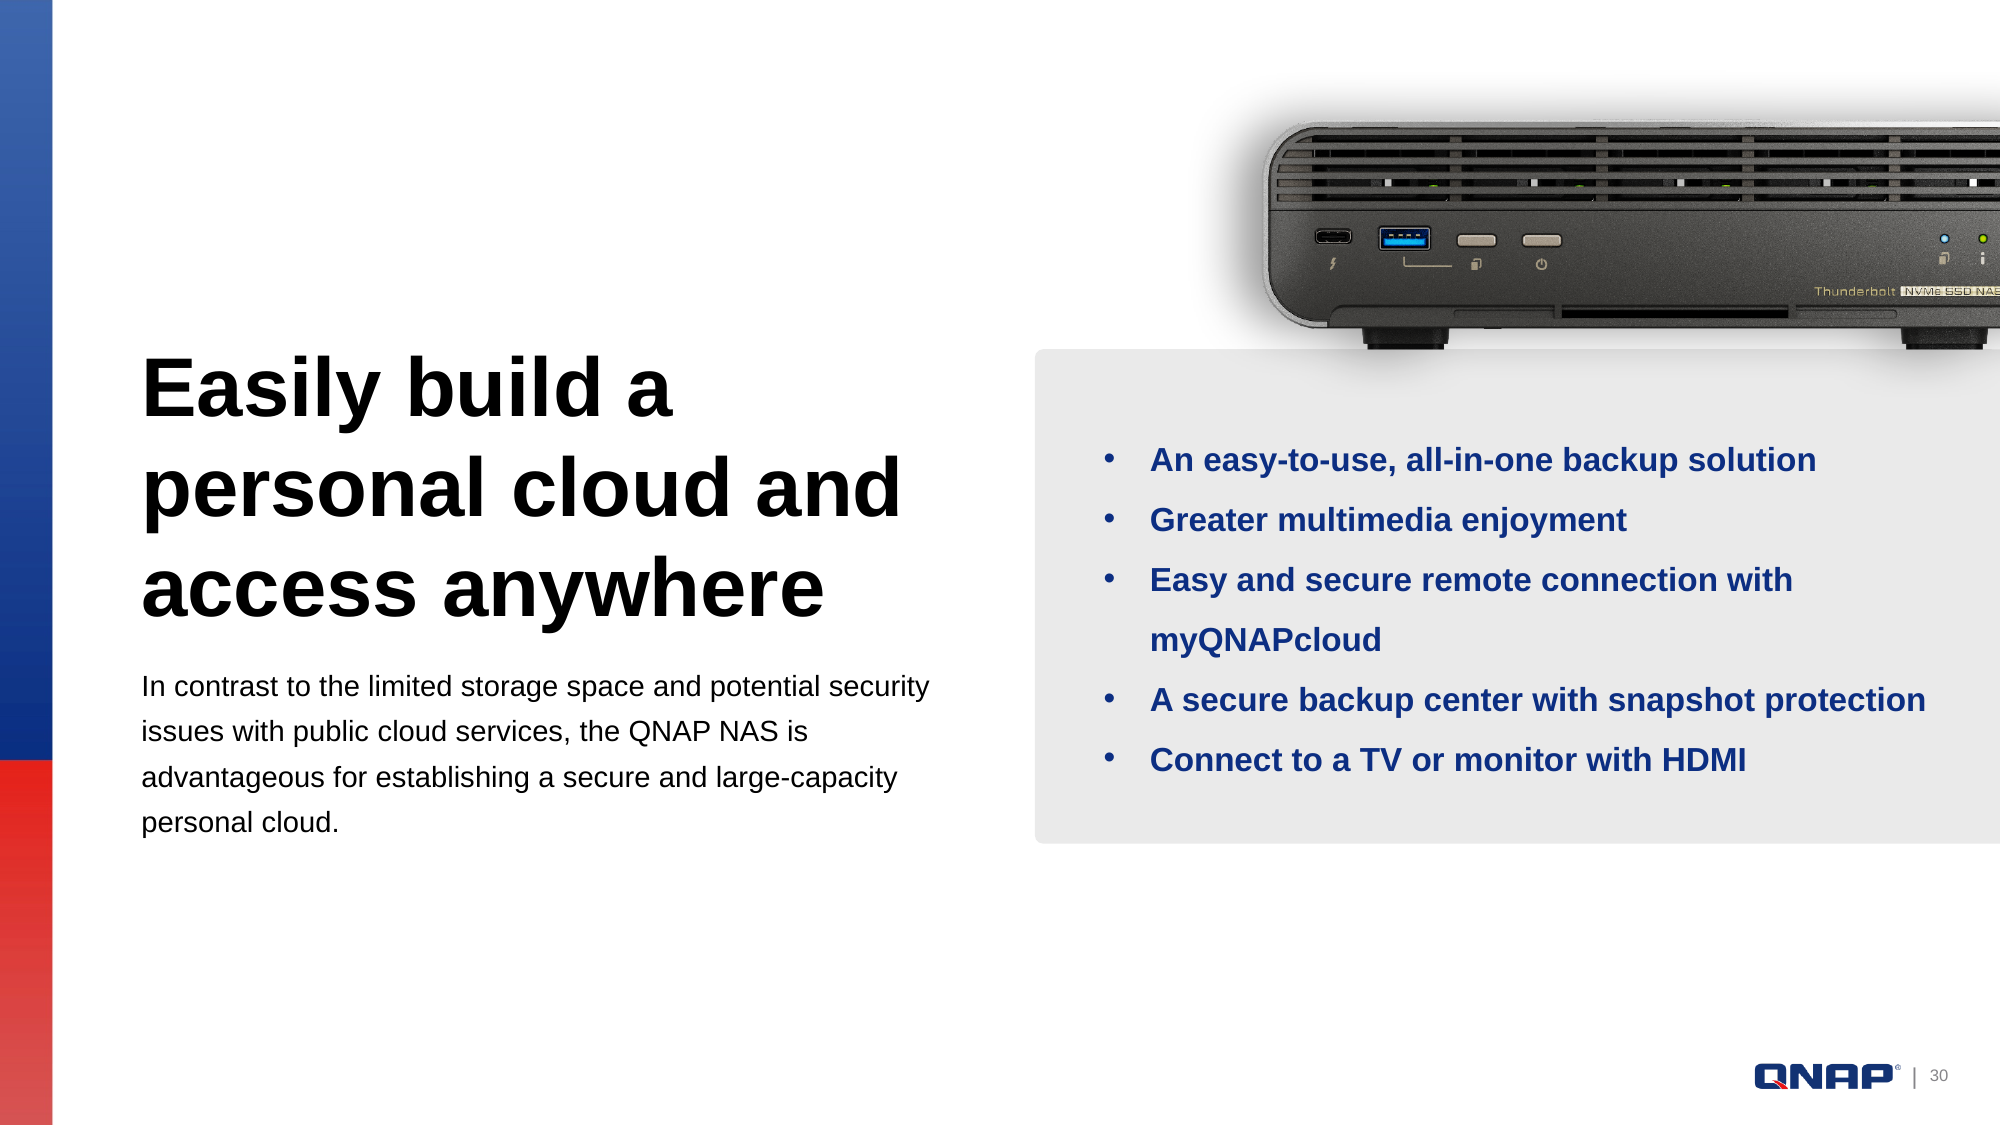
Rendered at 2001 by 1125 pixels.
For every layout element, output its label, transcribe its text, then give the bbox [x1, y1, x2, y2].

text_box In contrast to the limited storage space and potential security issues with public cloud services, the QNAP NAS is advantageous for establishing a secure and large-capacity personal cloud. [133, 649, 950, 847]
text_box An easy-to-use, all-in-one backup solution Greater multimedia enjoyment Easy and secure remote connection with myQNAPcloud A secure backup center with snapshot protection Connect to a TV or monitor with HDMI [1095, 410, 1974, 786]
slide_number 30 [1920, 1057, 1958, 1092]
text_box Easily build a personal cloud and access anywhere [133, 325, 1000, 641]
text_box [1034, 349, 2000, 844]
picture [0, 0, 2000, 1125]
